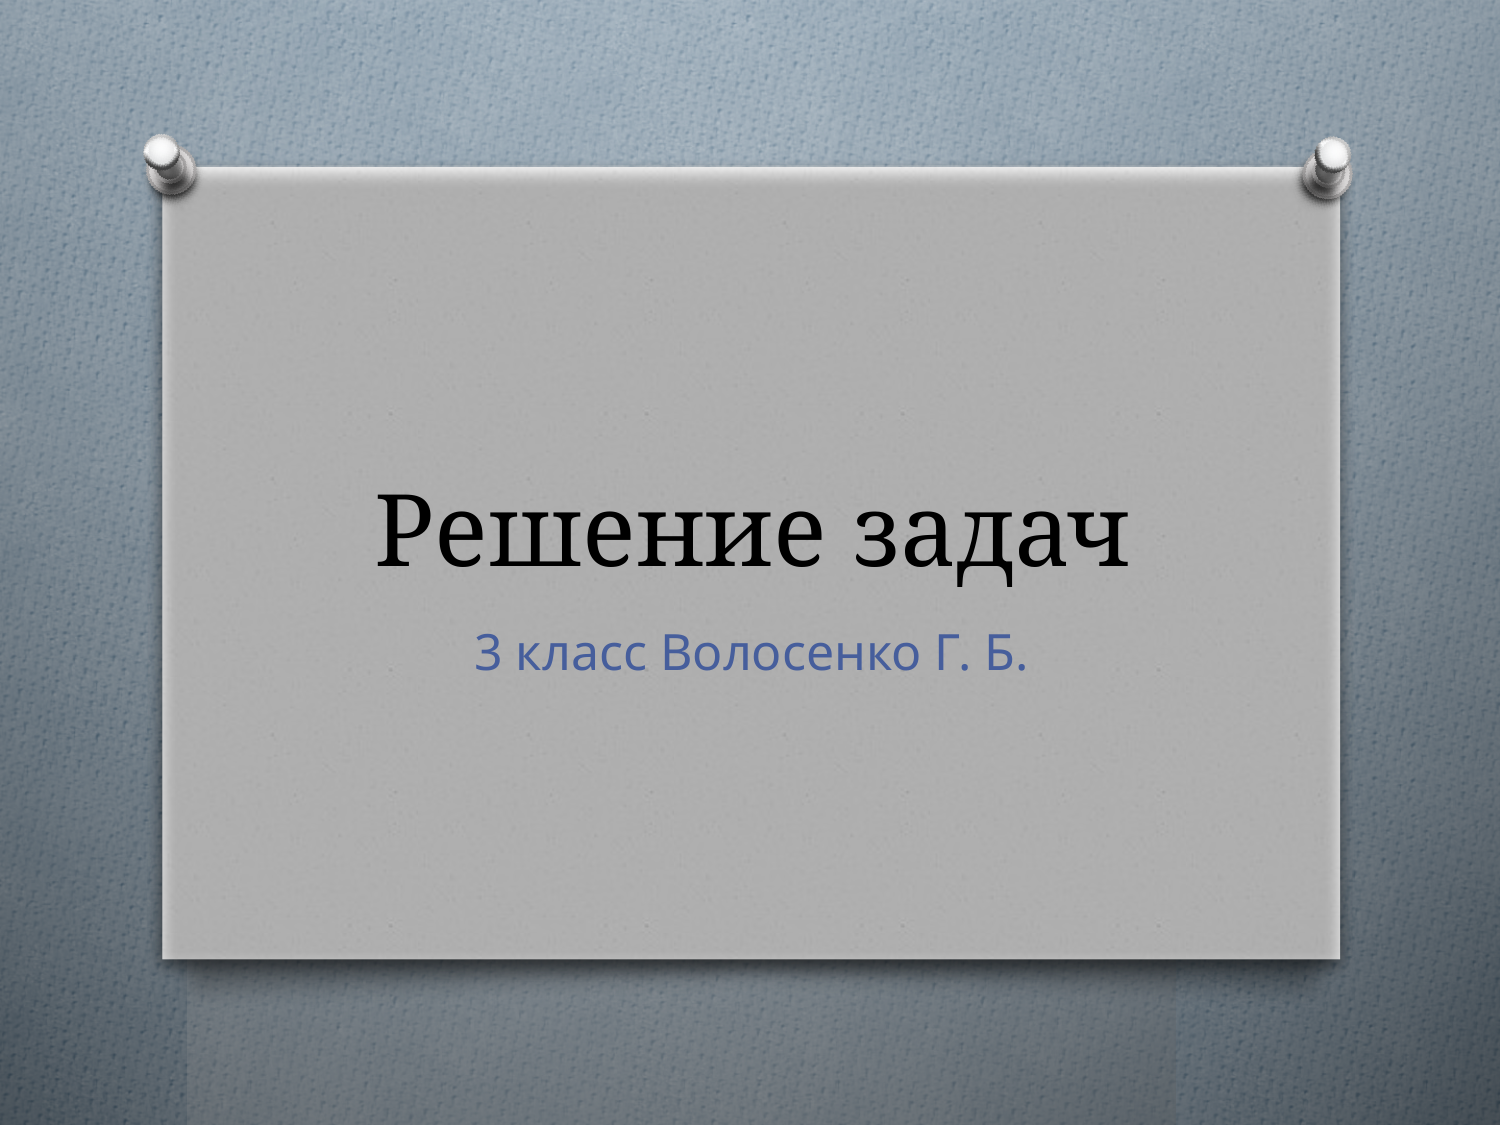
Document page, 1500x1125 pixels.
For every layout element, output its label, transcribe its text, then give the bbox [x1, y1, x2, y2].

picture [1274, 109, 1396, 230]
title Решение задач [283, 294, 1223, 595]
picture [112, 100, 235, 224]
subtitle 3 класс Волосенко Г. Б. [283, 612, 1221, 863]
